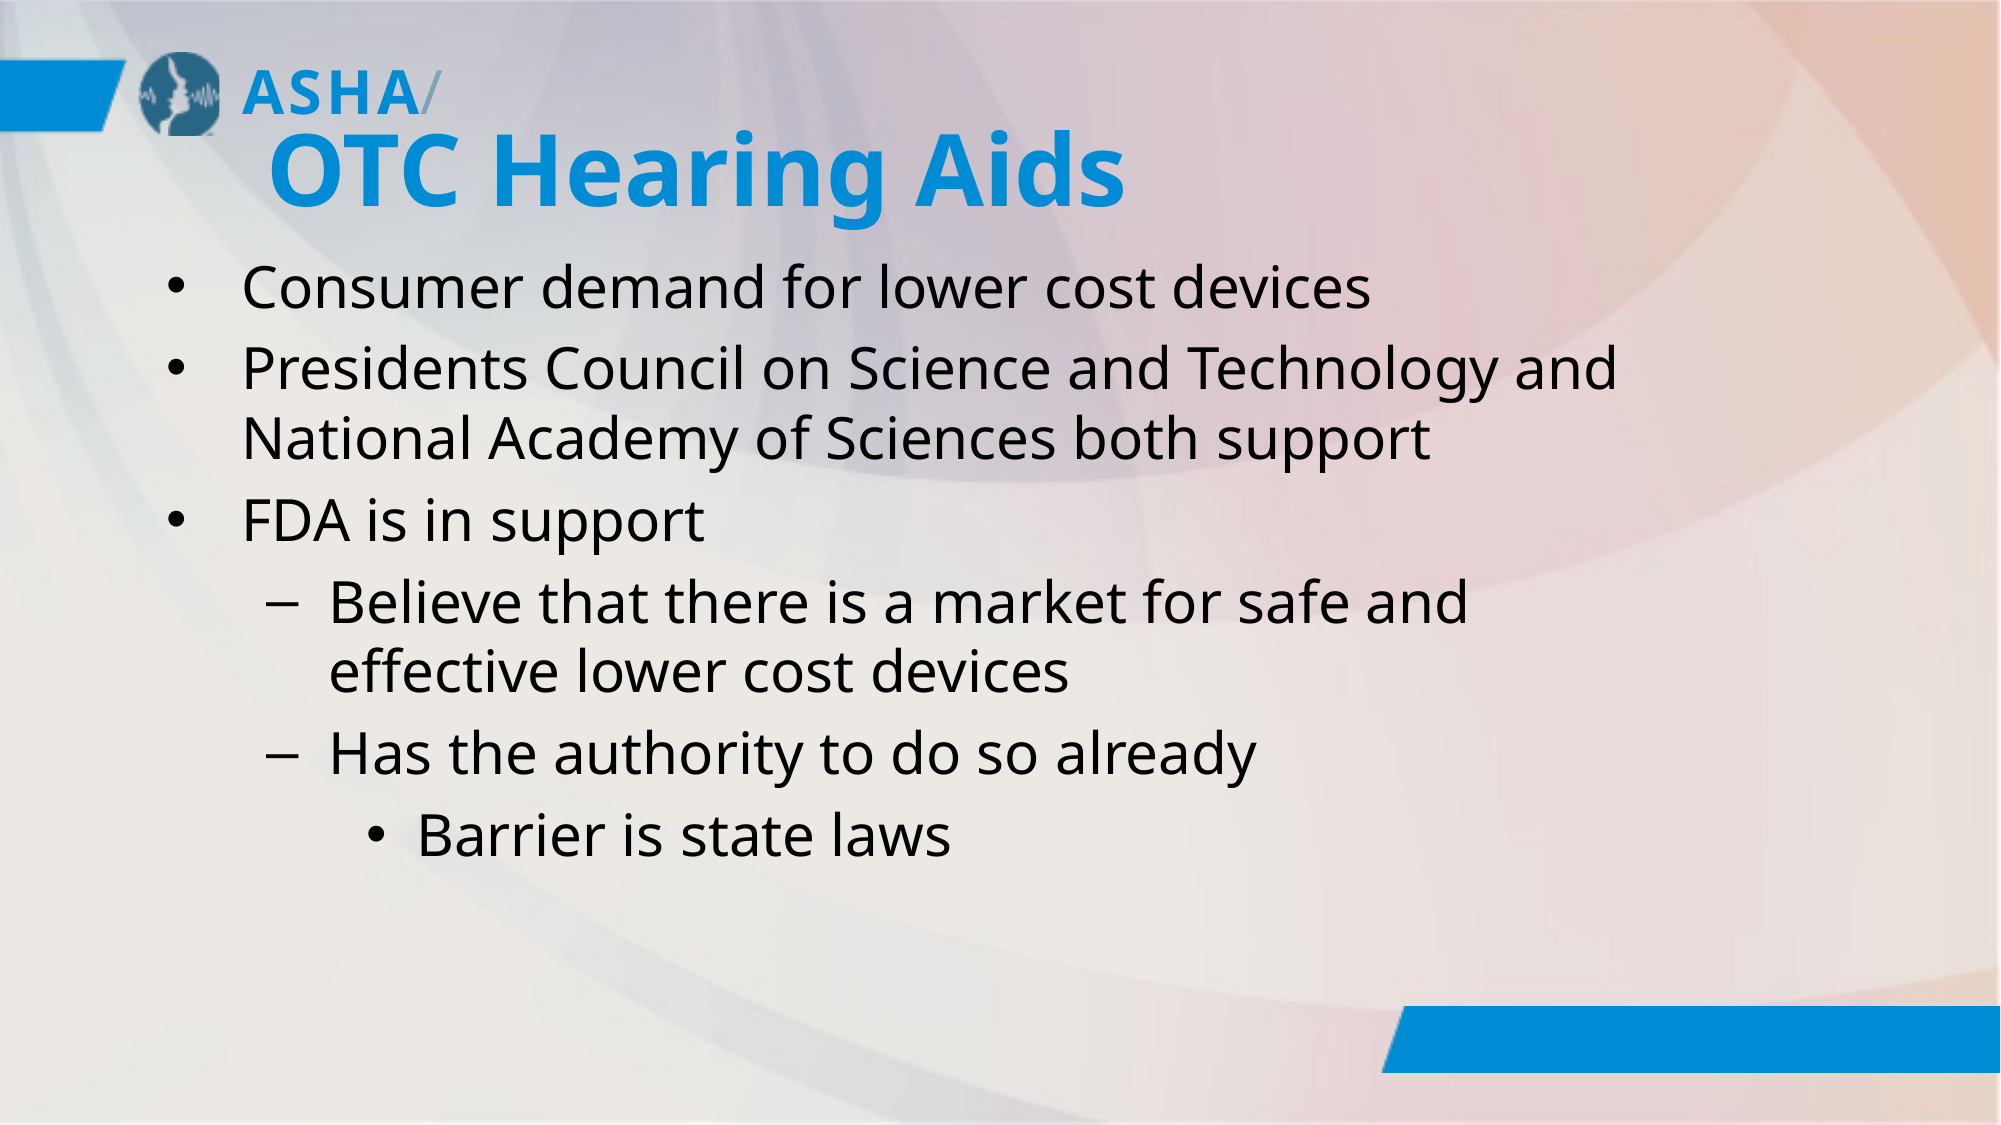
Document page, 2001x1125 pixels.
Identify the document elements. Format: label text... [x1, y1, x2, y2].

title OTC Hearing Aids [251, 113, 1420, 242]
picture [0, 0, 2000, 1125]
list Consumer demand for lower cost devices Presidents Council on Science and Technology and National Academy of Sciences both support FDA is in support Believe that there is a market for safe and effective lower cost devices Has the authority to do so already Barrier is state laws [151, 242, 1670, 973]
